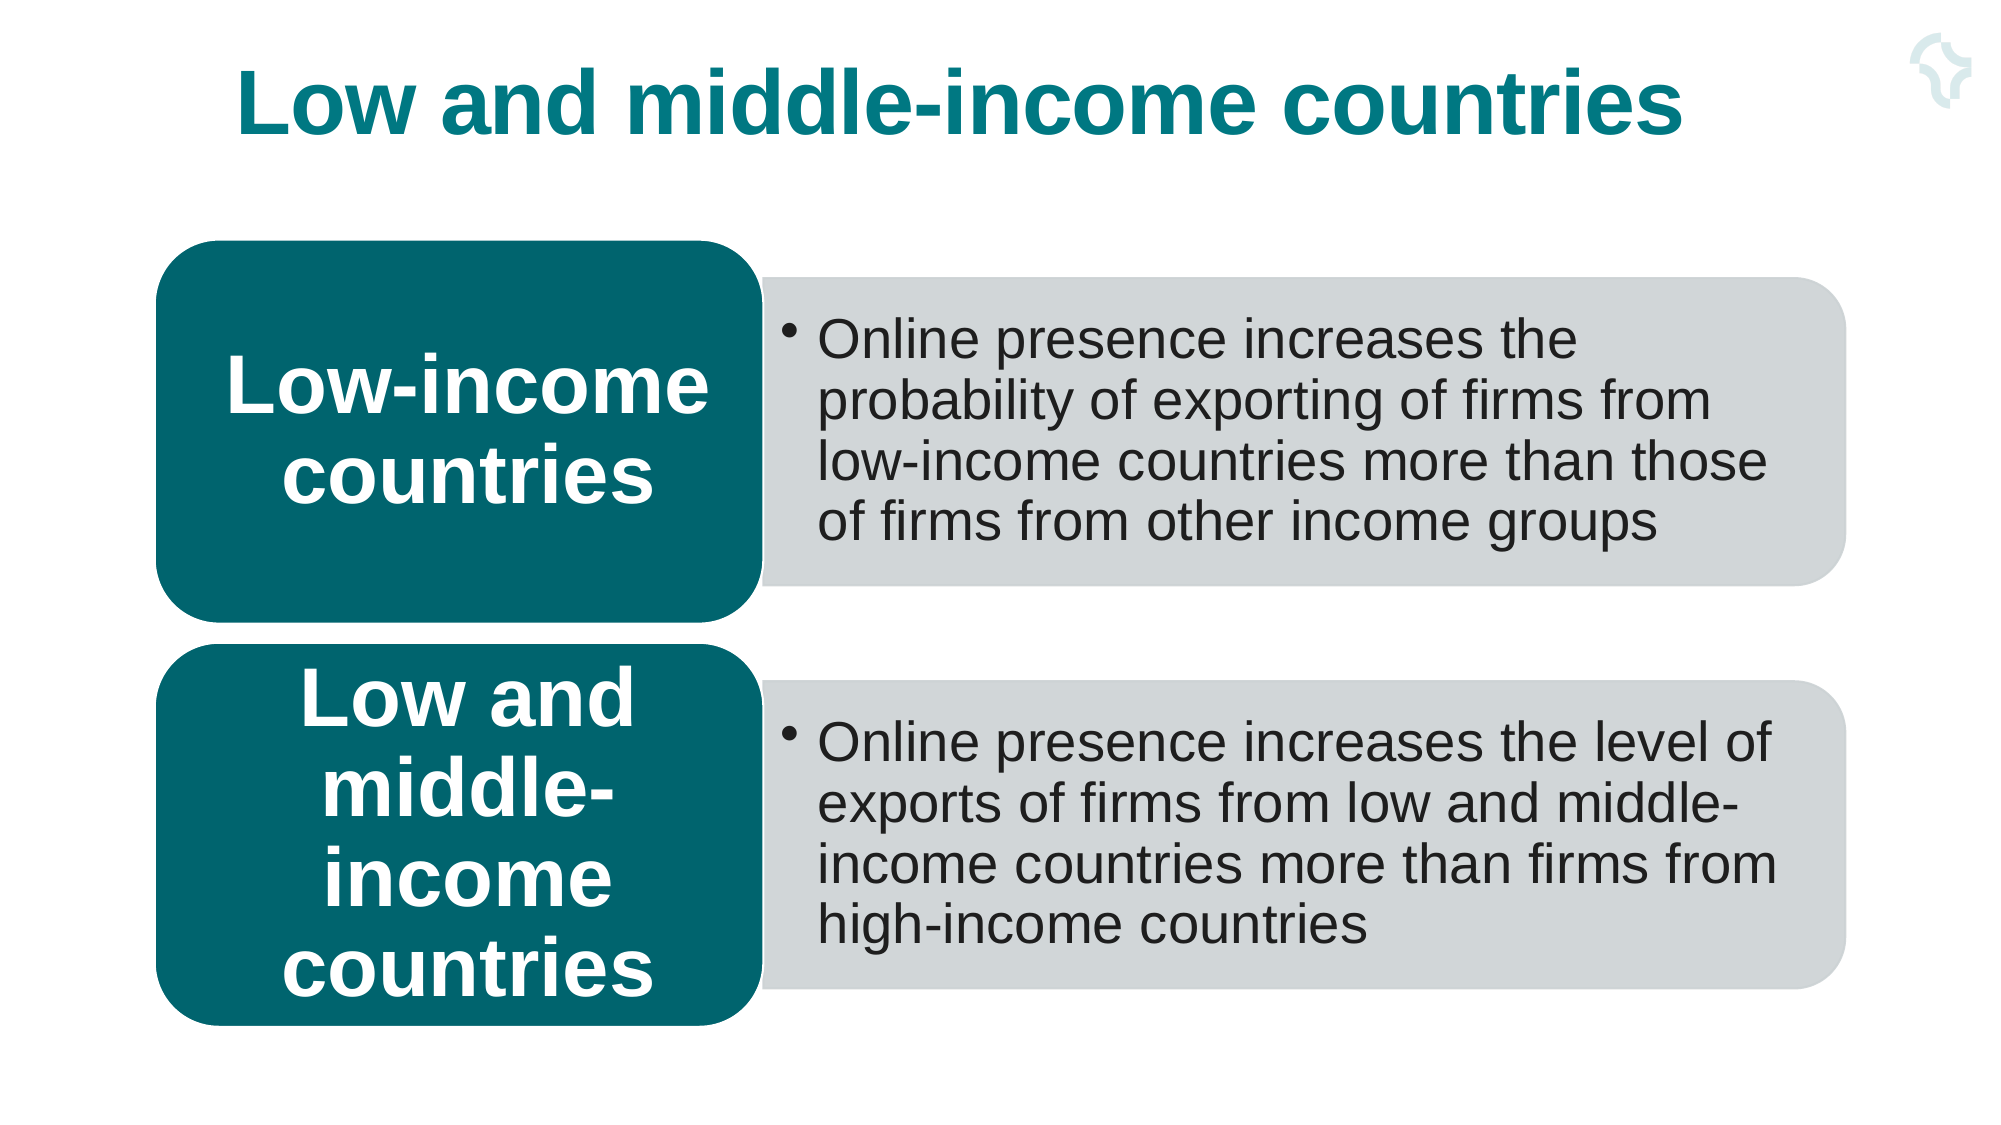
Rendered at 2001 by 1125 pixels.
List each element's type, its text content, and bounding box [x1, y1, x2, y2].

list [154, 239, 1846, 1027]
title Low and middle-income countries [235, 47, 1798, 196]
